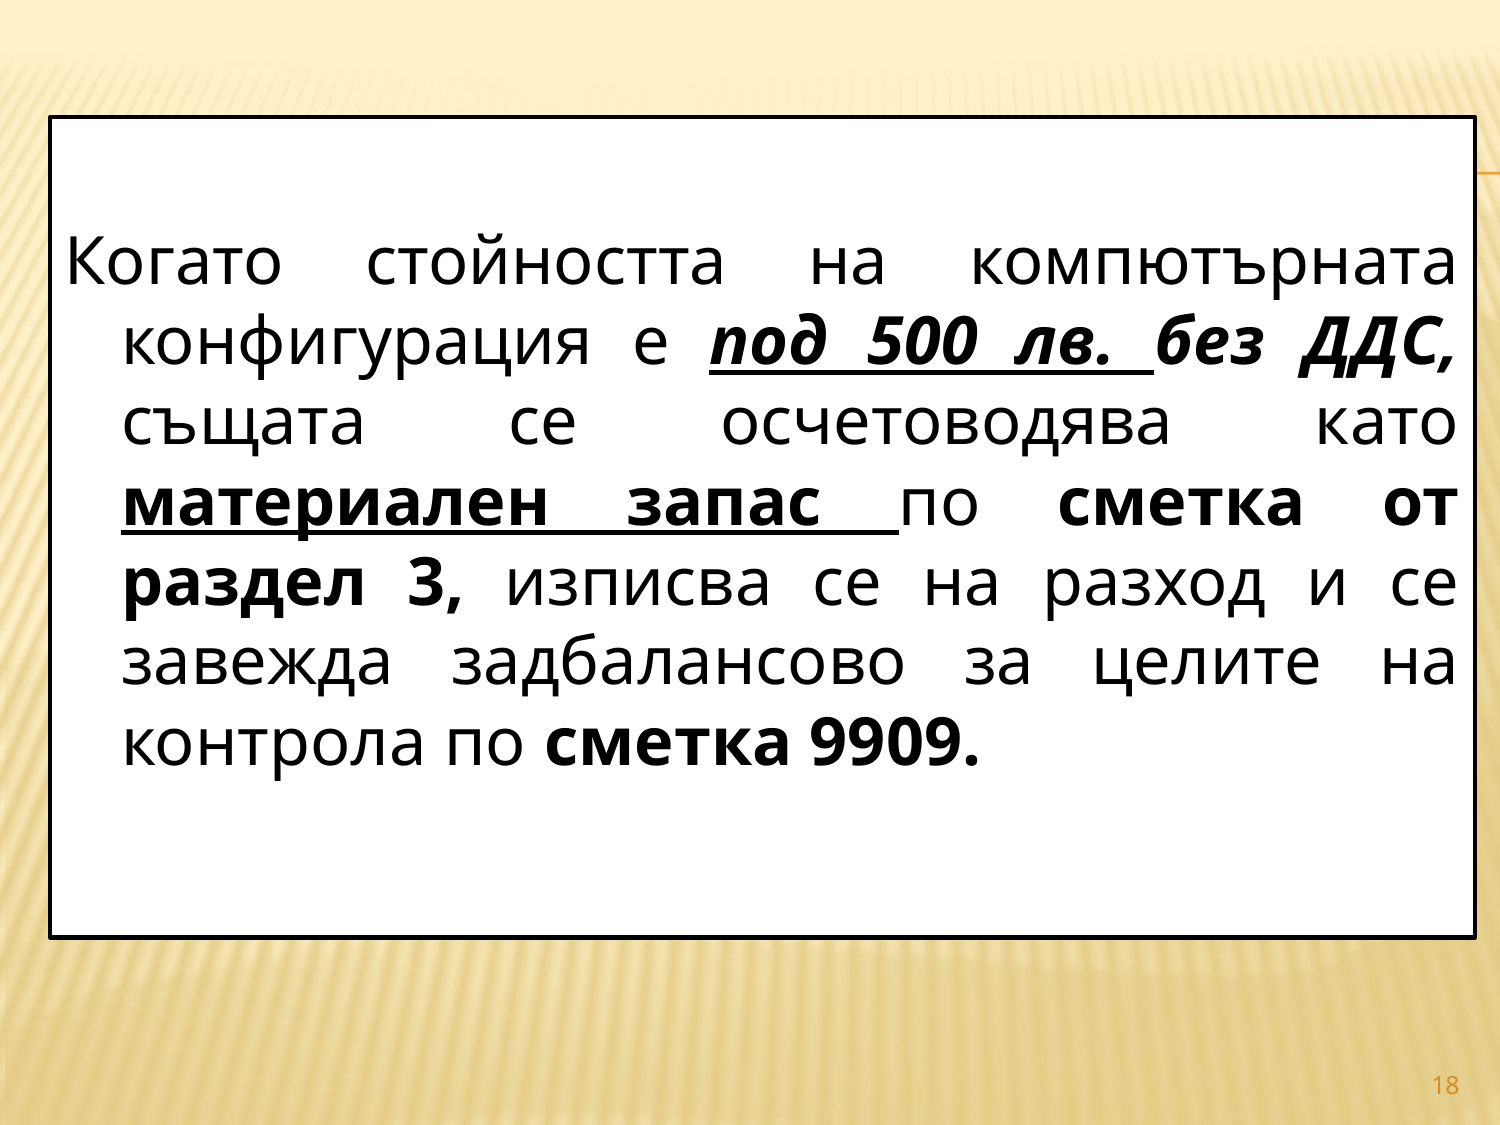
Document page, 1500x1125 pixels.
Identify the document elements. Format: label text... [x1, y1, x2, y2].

list Когато стойността на компютърната конфигурация e под 500 лв. без ДДС, същата се осчетоводява като материален запас по сметка от раздел 3, изписва се на разход и се завежда задбалансово за целите на контрола по сметка 9909. [48, 115, 1477, 940]
slide_number 18 [1350, 1061, 1475, 1103]
